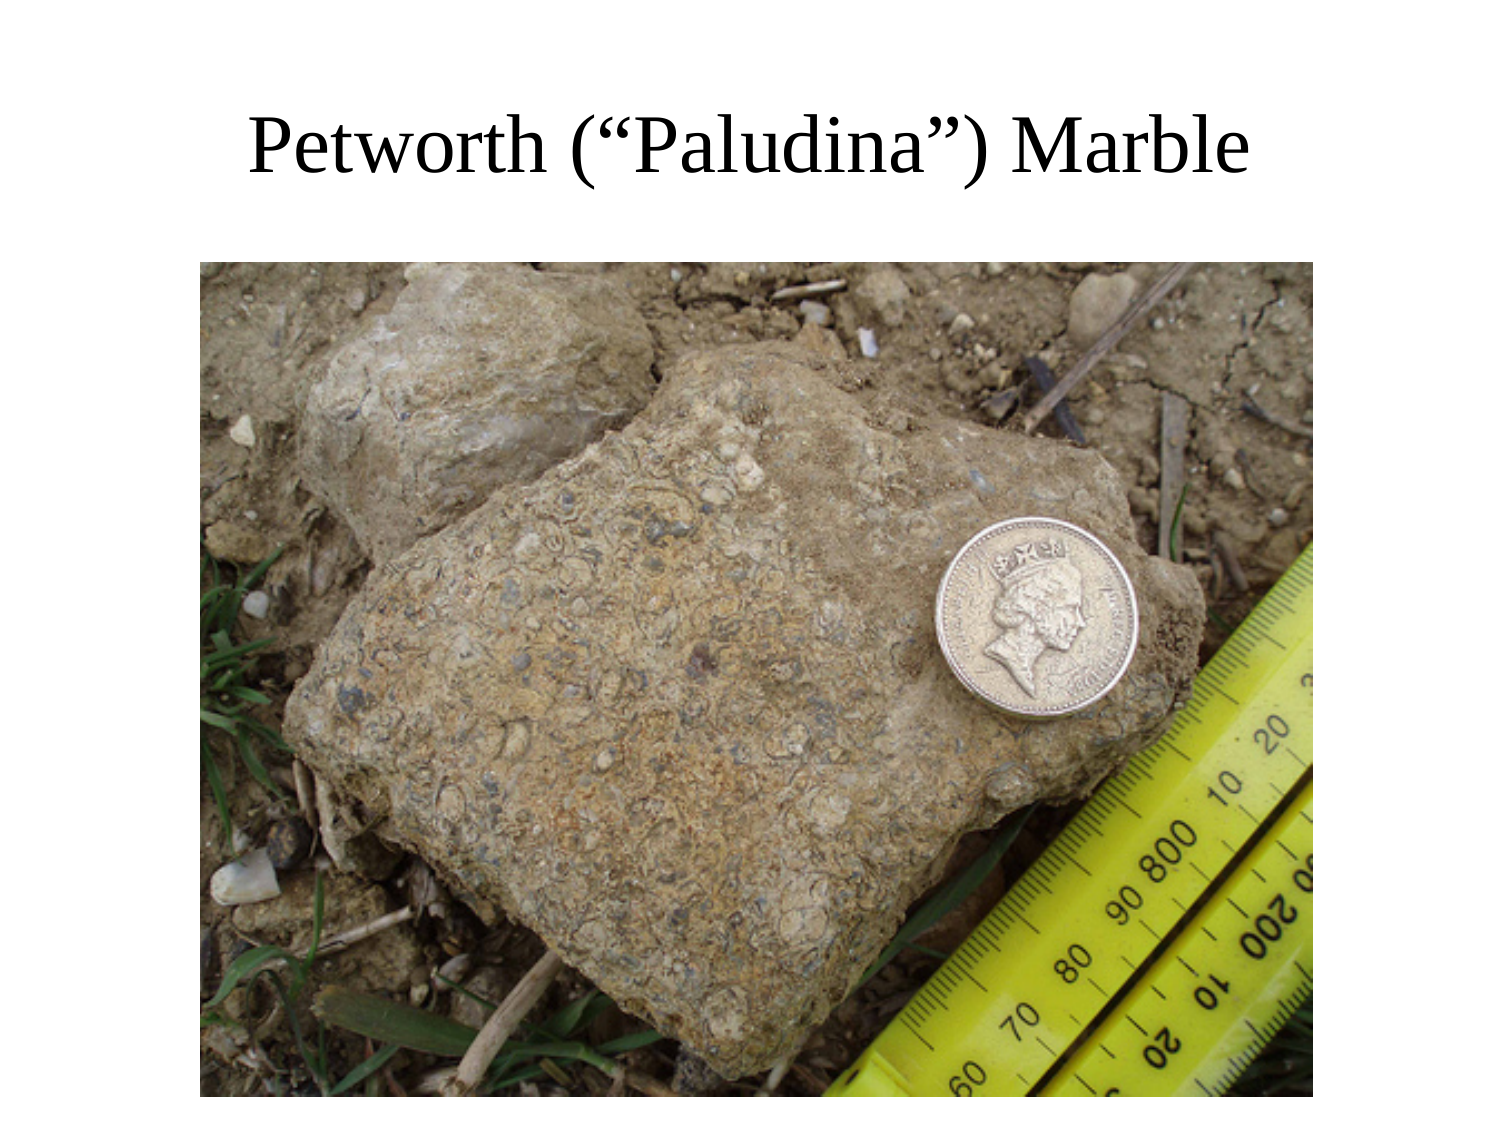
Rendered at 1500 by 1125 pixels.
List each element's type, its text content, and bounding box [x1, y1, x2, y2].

title Petworth (“Paludina”) Marble [75, 45, 1425, 233]
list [199, 262, 1313, 1098]
